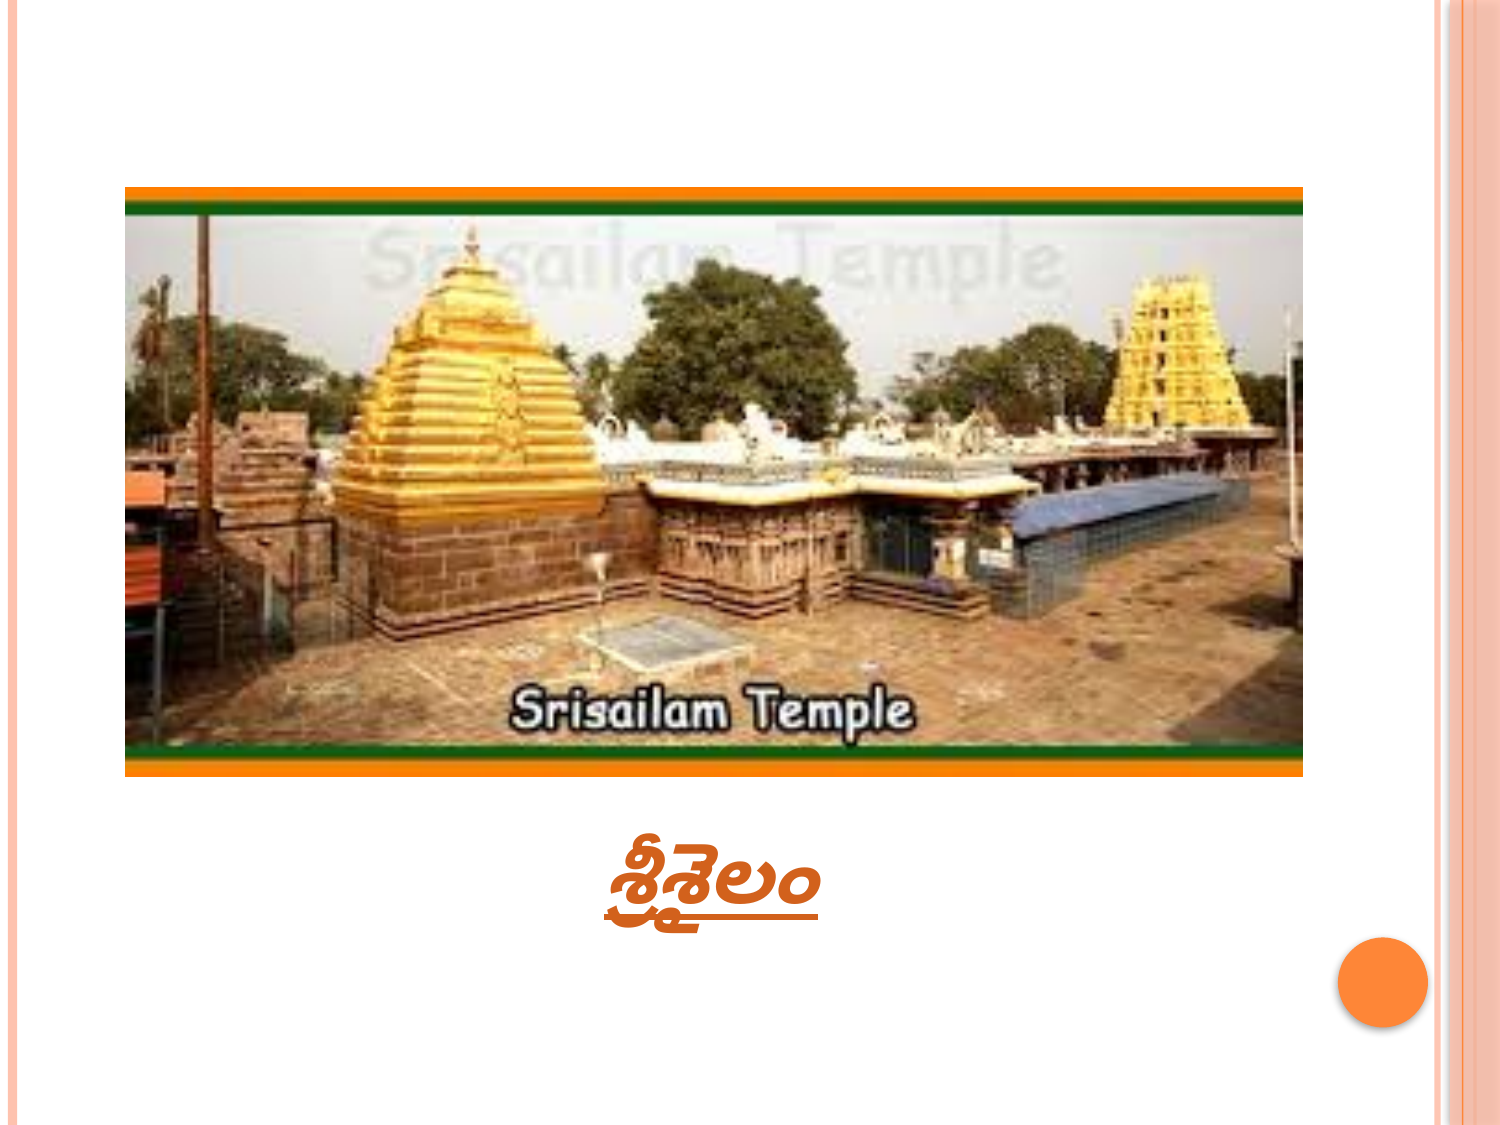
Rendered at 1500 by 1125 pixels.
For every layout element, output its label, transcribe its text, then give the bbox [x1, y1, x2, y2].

text_box శ్రీశైలం [589, 812, 833, 936]
picture [124, 186, 1304, 777]
